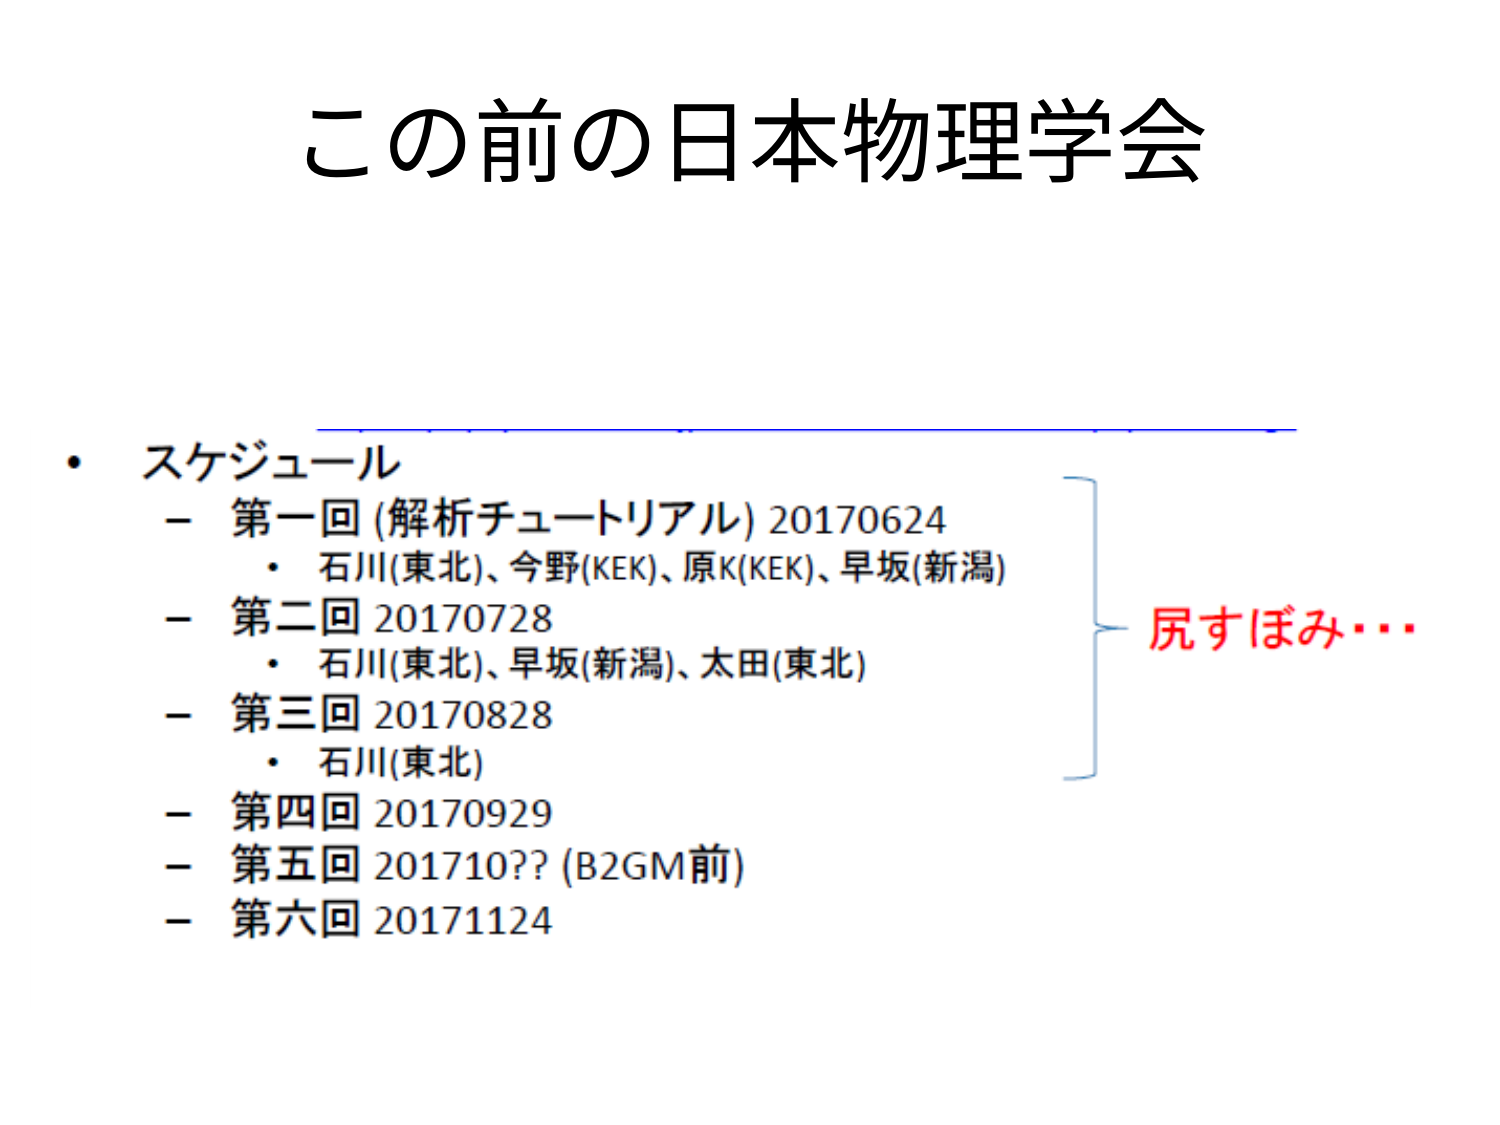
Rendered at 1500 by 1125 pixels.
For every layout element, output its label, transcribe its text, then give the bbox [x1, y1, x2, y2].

title この前の日本物理学会 [75, 45, 1425, 233]
picture [29, 429, 1471, 1008]
